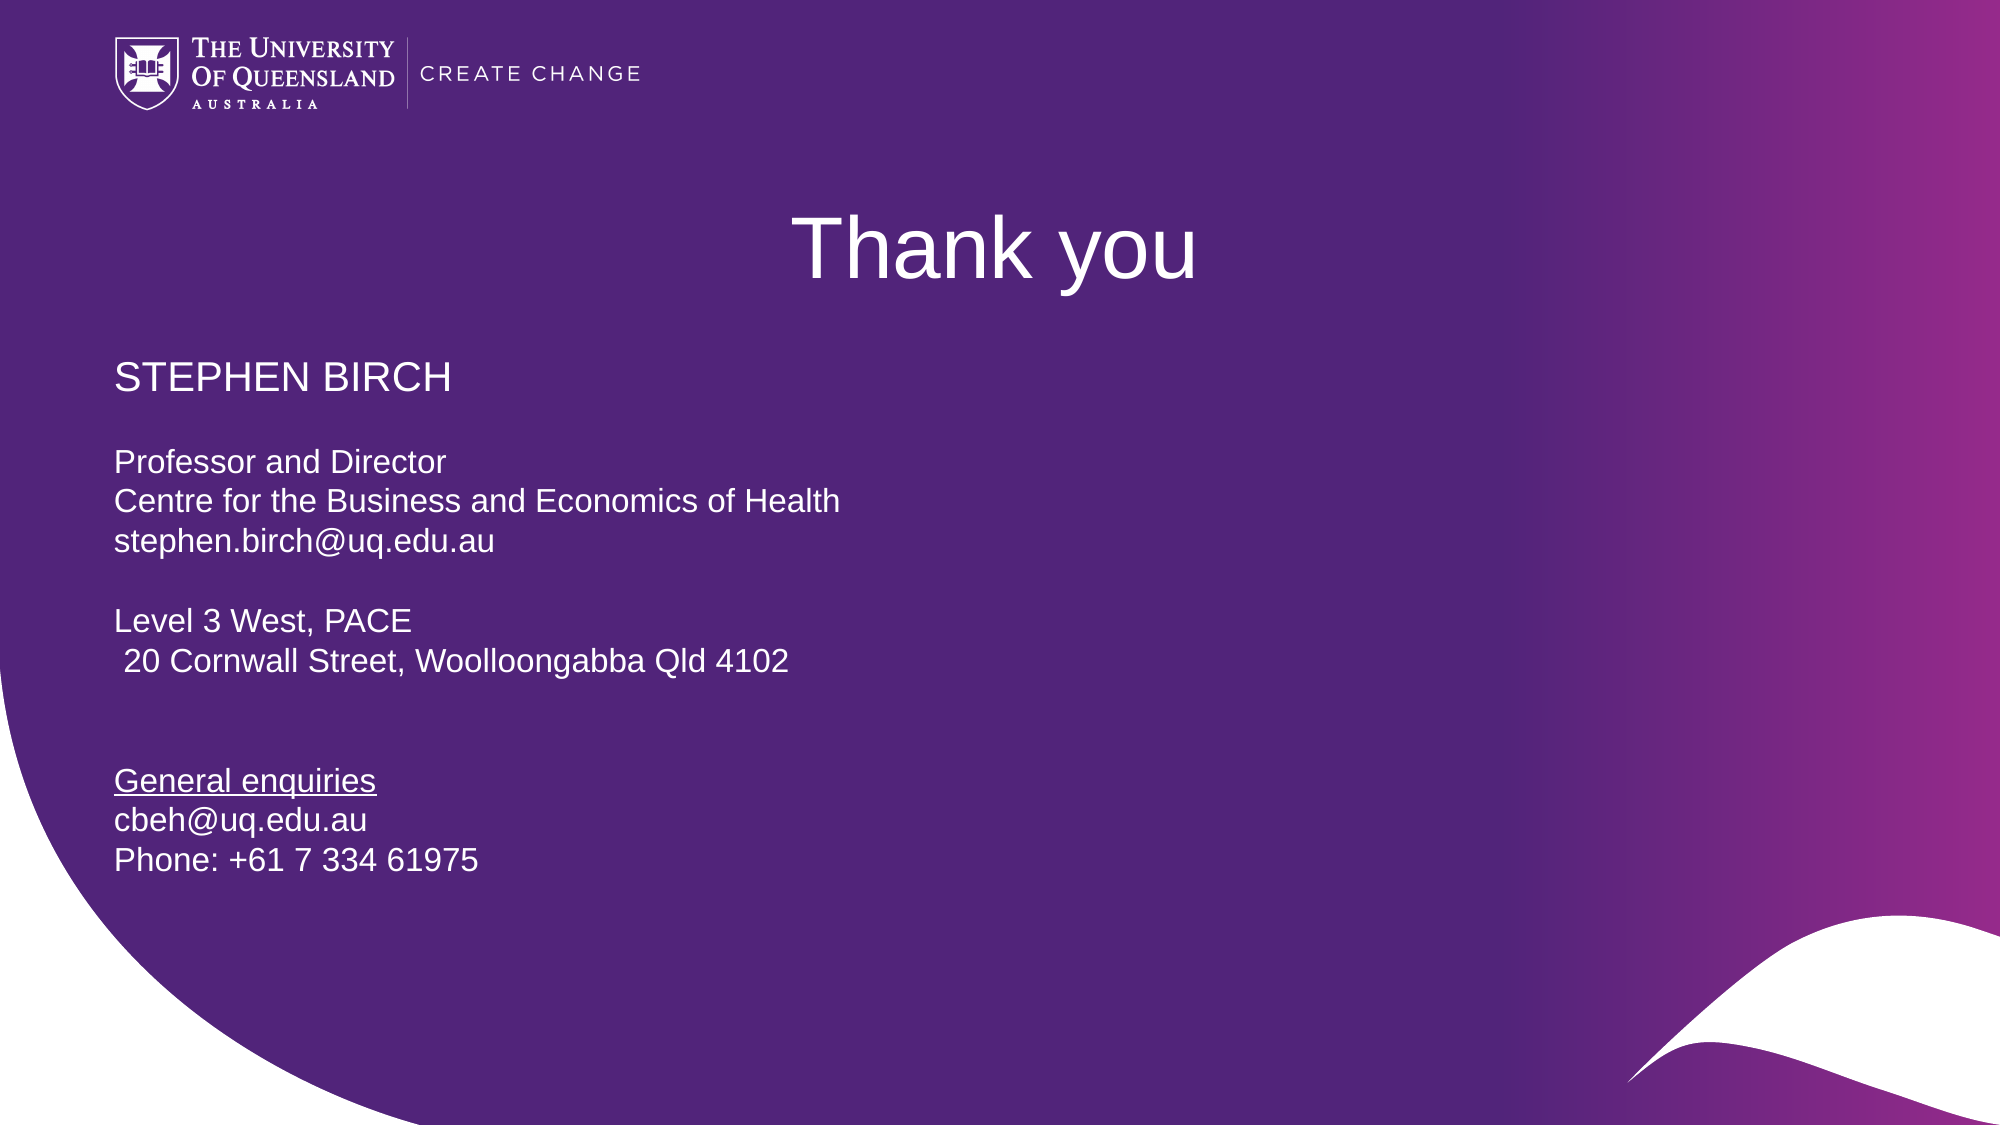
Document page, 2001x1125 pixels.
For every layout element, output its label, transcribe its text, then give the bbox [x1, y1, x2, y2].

title Thank you [113, 177, 1877, 296]
list STEPHEN BIRCH Professor and Director Centre for the Business and Economics of Health stephen.birch@uq.edu.au Level 3 West, PACE 20 Cornwall Street, Woolloongabba Qld 4102 General enquiries cbeh@uq.edu.au Phone: +61 7 334 61975 [113, 349, 1178, 941]
picture [114, 34, 640, 112]
